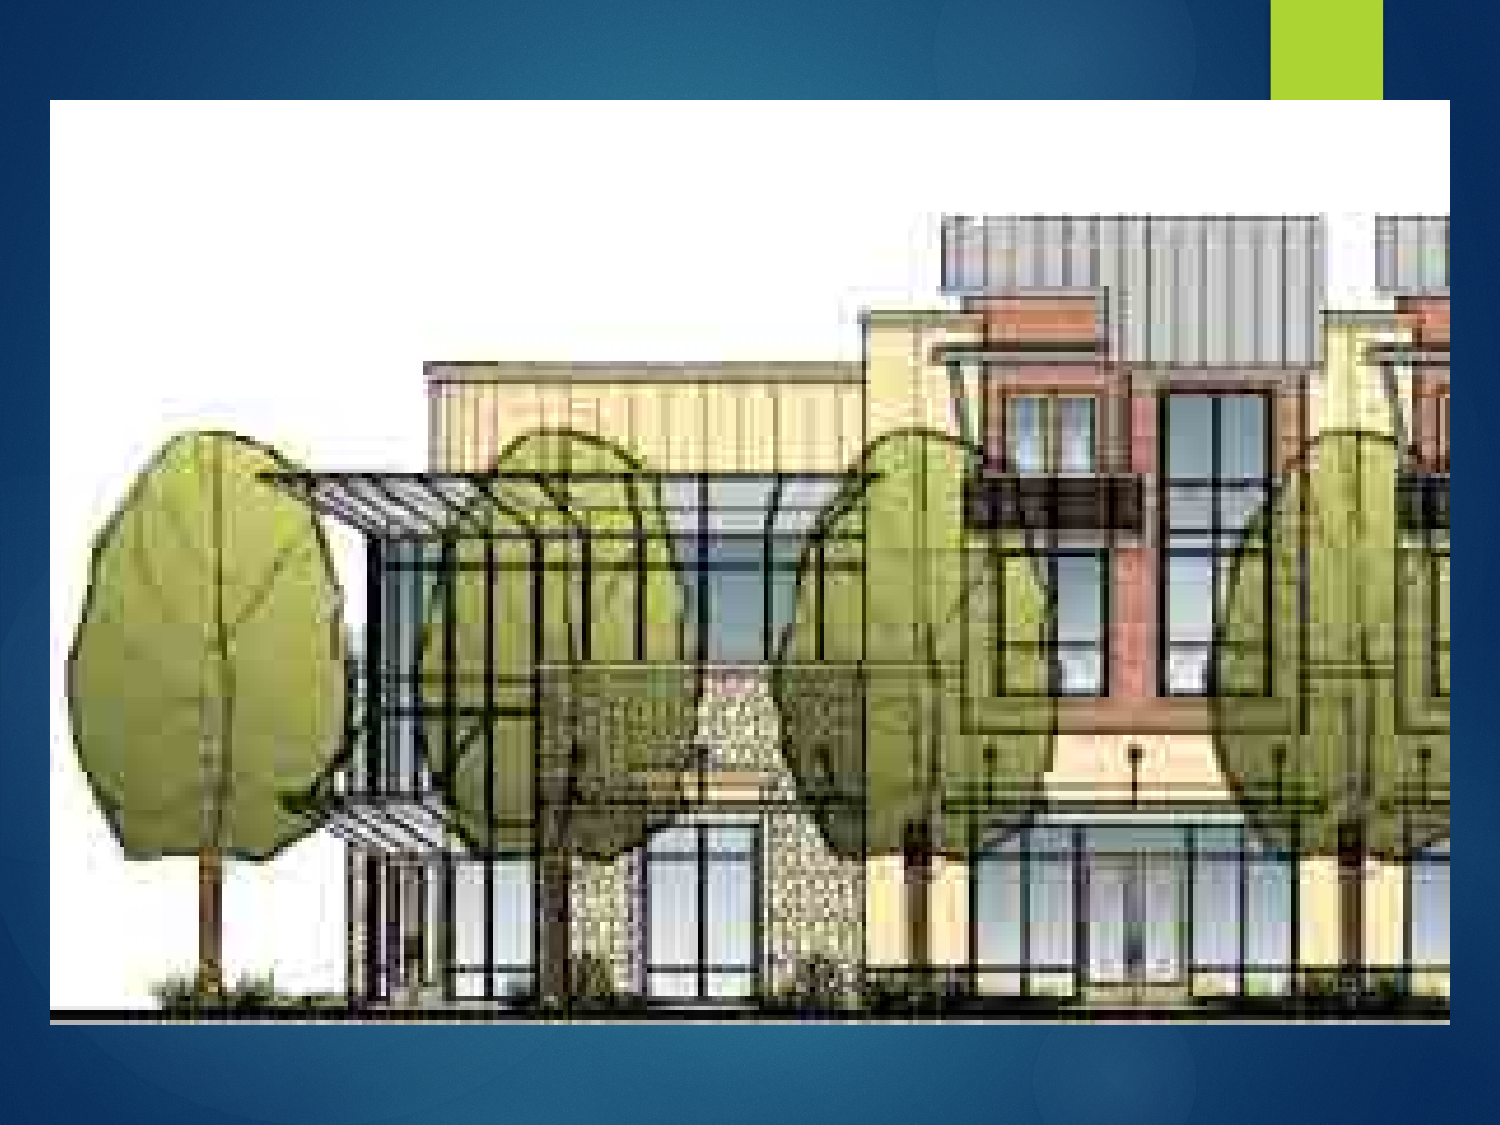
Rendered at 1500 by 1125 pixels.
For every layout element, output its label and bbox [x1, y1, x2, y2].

picture [49, 100, 1451, 1025]
